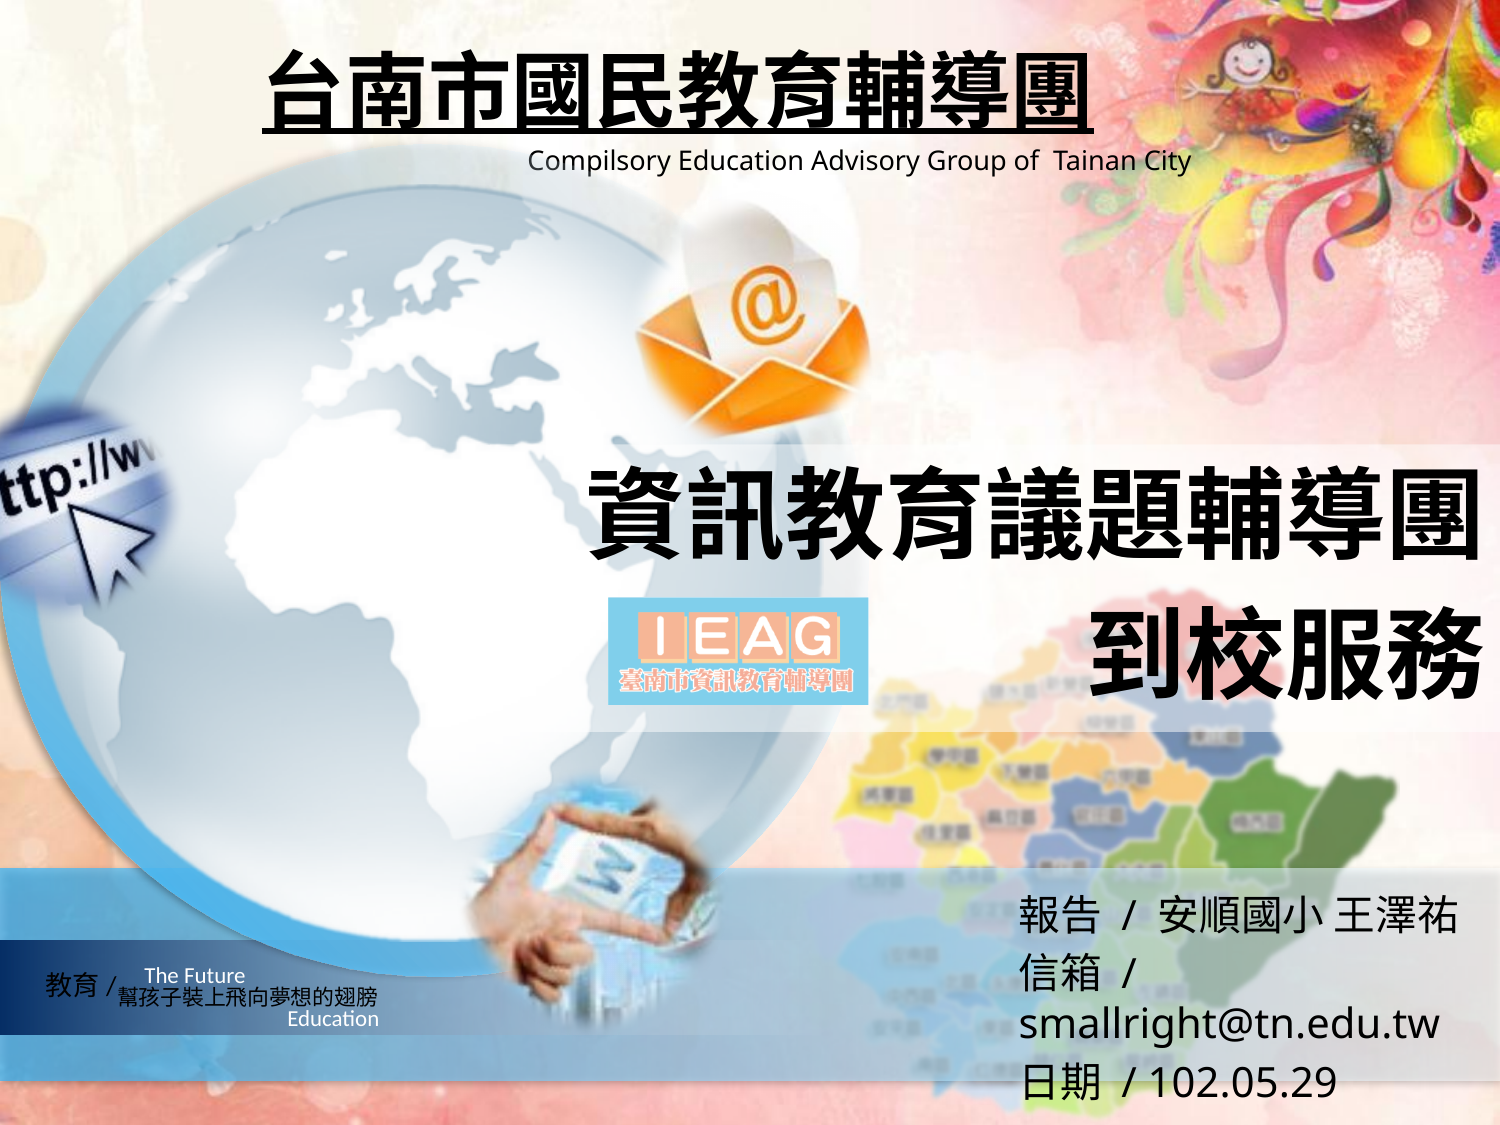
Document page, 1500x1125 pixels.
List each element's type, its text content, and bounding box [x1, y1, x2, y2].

picture [892, 732, 1500, 868]
text_box 報告 / 安順國小 王澤祐 信箱 / smallright@tn.edu.tw 日期 / 102.05.29 [1003, 881, 1500, 1071]
picture [607, 597, 869, 705]
picture [0, 1081, 1500, 1125]
picture [0, 0, 1500, 444]
text_box 資訊教育議題輔導團 到校服務 [899, 444, 1500, 732]
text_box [0, 143, 892, 1041]
